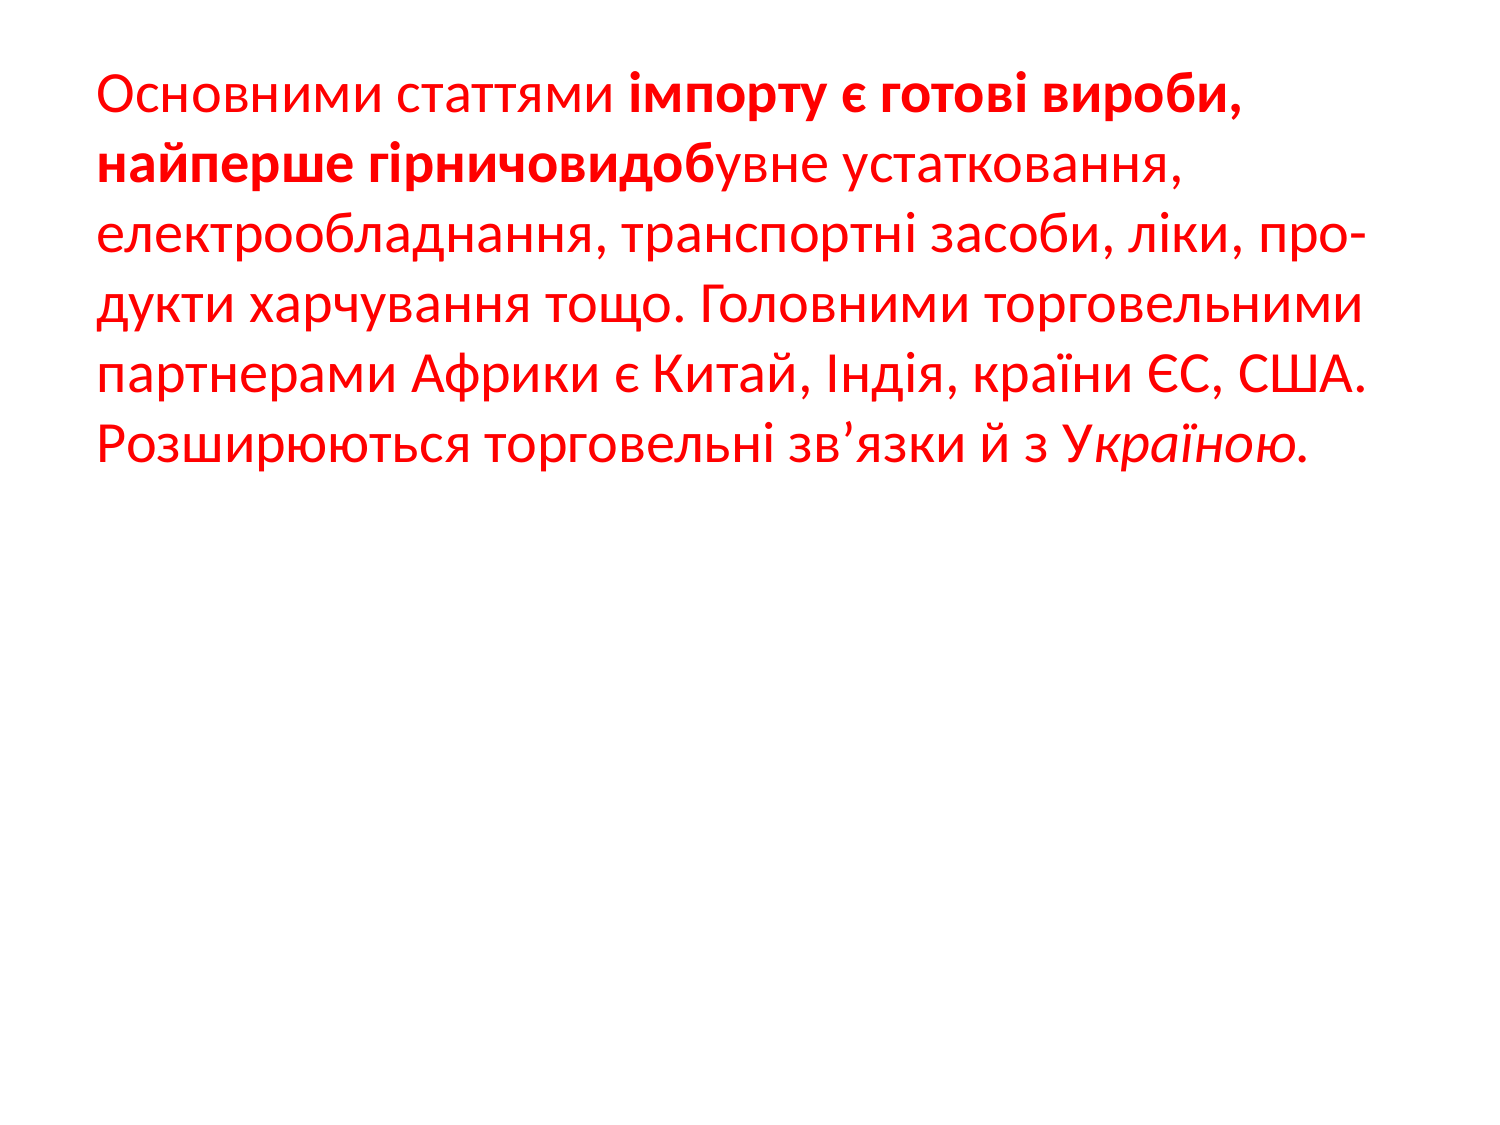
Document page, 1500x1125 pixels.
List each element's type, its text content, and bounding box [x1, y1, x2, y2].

text_box Основними статтями імпорту є готові вироби, найперше гірничовидобувне устатковання, електрообладнання, транспортні засоби, ліки, про- дукти харчування тощо. Головними торговельними партнерами Африки є Китай, Індія, країни ЄС, США. Розширюються торговельні зв’язки й з Україною. [82, 46, 1500, 482]
